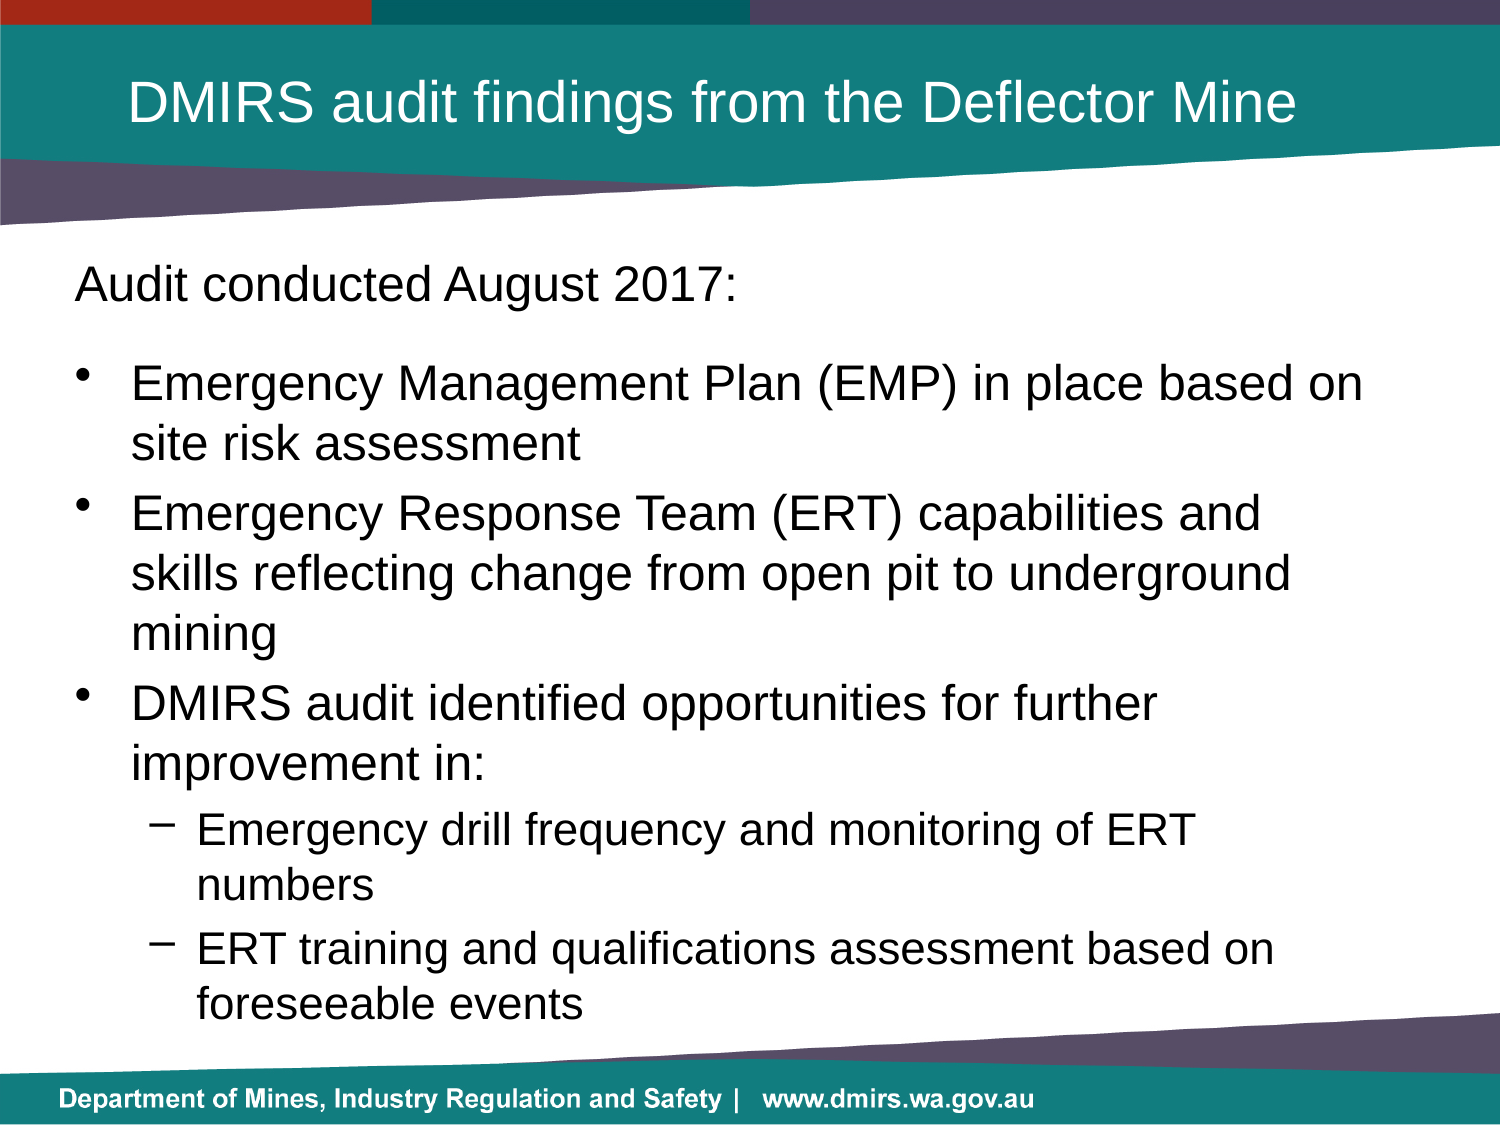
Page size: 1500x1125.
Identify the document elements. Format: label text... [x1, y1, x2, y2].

picture [0, 0, 1500, 245]
list Audit conducted August 2017: Emergency Management Plan (EMP) in place based on site risk assessment Emergency Response Team (ERT) capabilities and skills reflecting change from open pit to underground mining DMIRS audit identified opportunities for further improvement in: Emergency drill frequency and monitoring of ERT numbers ERT training and qualifications assessment based on foreseeable events [59, 243, 1388, 735]
title DMIRS audit findings from the Deflector Mine [112, 37, 1388, 161]
picture [0, 1013, 1500, 1125]
